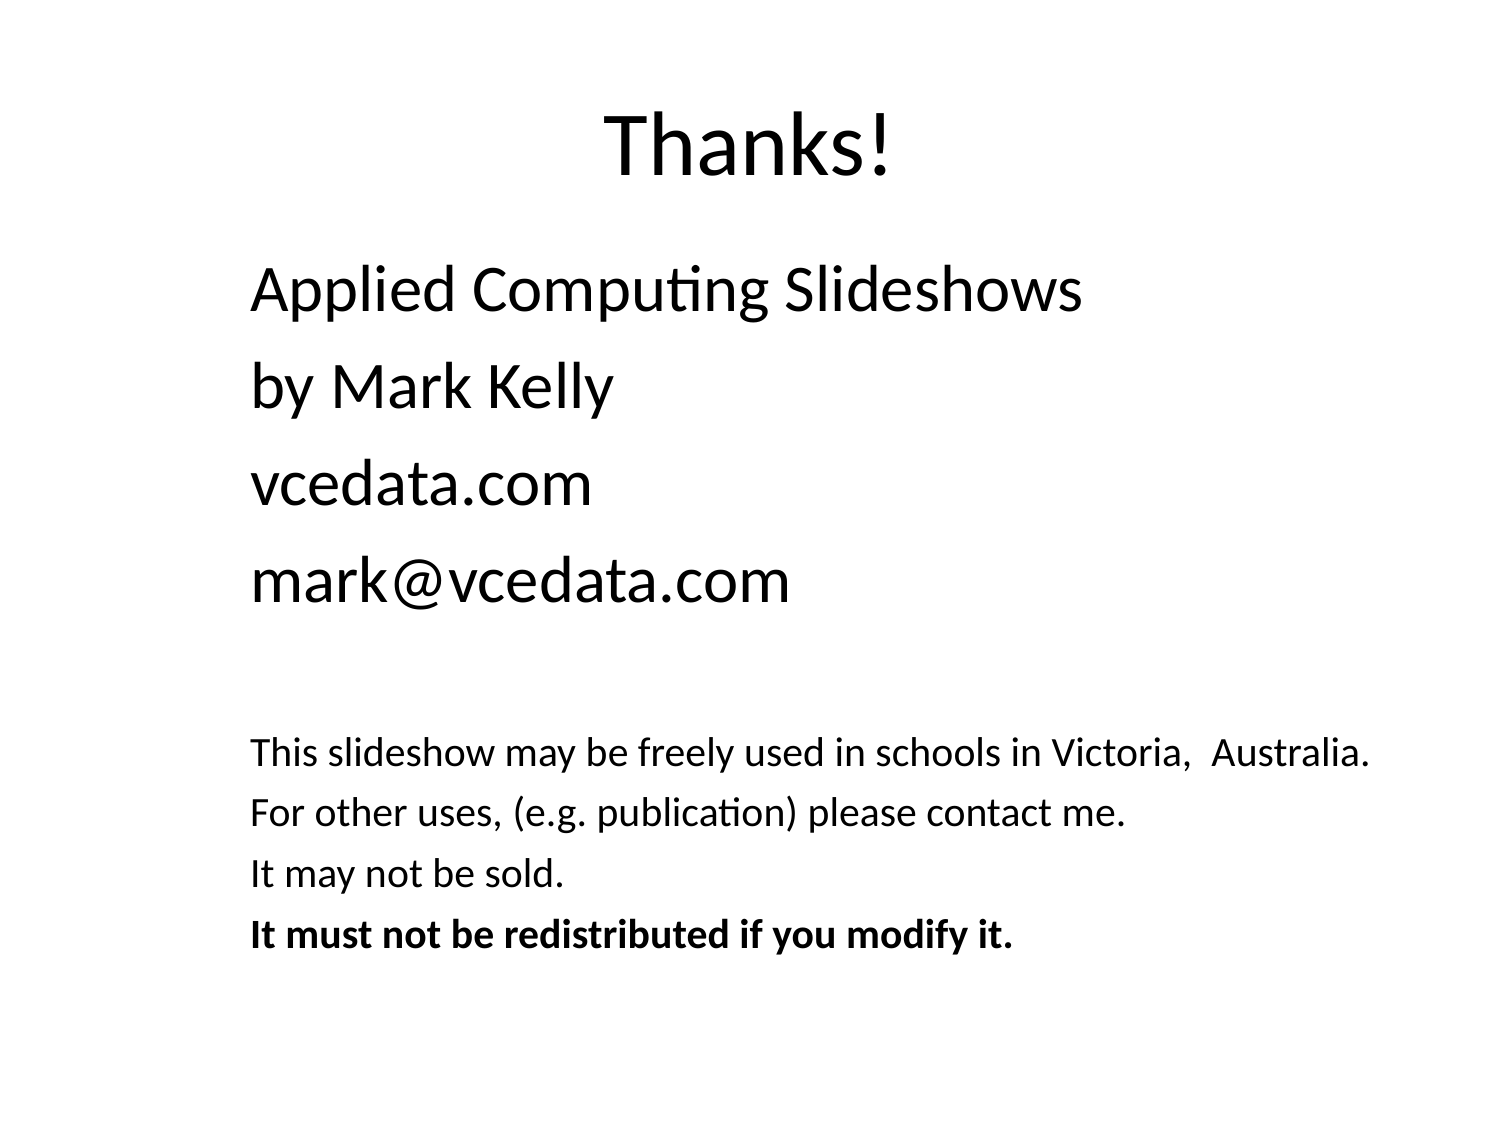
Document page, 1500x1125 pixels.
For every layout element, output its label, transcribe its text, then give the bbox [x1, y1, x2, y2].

text_box Applied Computing Slideshows by Mark Kelly vcedata.com mark@vcedata.com This slideshow may be freely used in schools in Victoria, Australia. For other uses, (e.g. publication) please contact me. It may not be sold. It must not be redistributed if you modify it. [235, 237, 1466, 1083]
text_box Thanks! [75, 45, 1425, 233]
